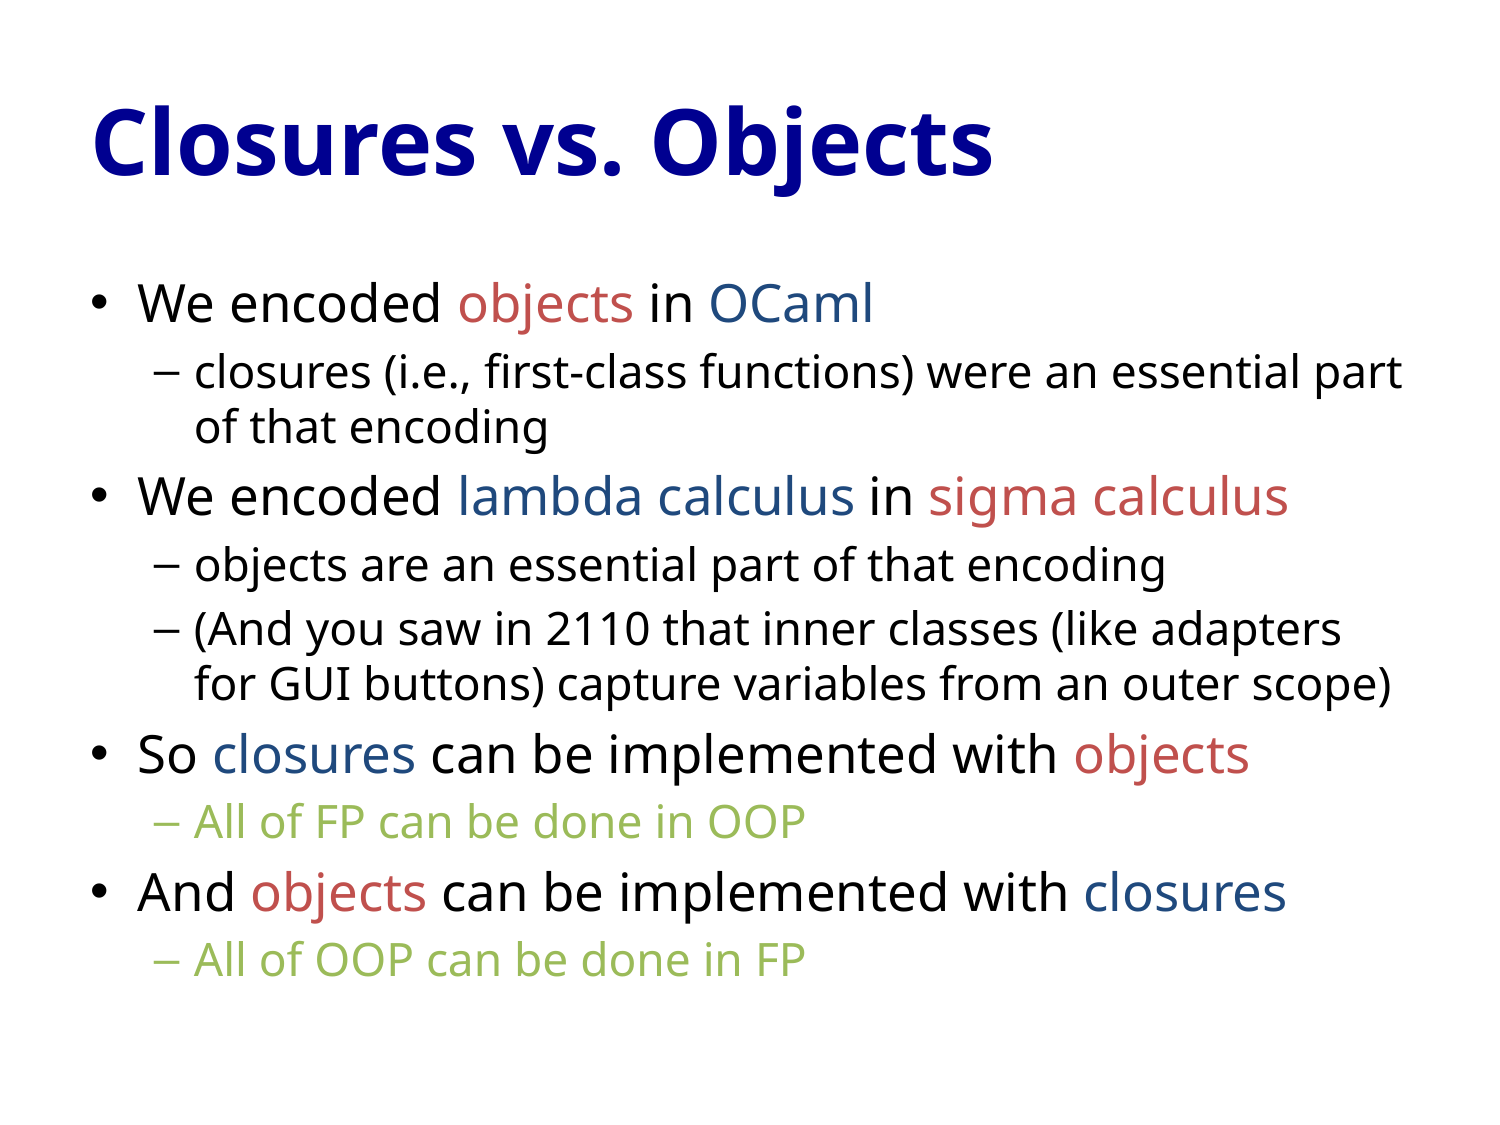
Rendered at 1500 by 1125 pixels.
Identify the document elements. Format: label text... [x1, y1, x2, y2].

title Closures vs. Objects [75, 45, 1425, 233]
list We encoded objects in OCaml closures (i.e., first-class functions) were an essential part of that encoding We encoded lambda calculus in sigma calculus objects are an essential part of that encoding (And you saw in 2110 that inner classes (like adapters for GUI buttons) capture variables from an outer scope) So closures can be implemented with objects All of FP can be done in OOP And objects can be implemented with closures All of OOP can be done in FP [75, 262, 1425, 1005]
